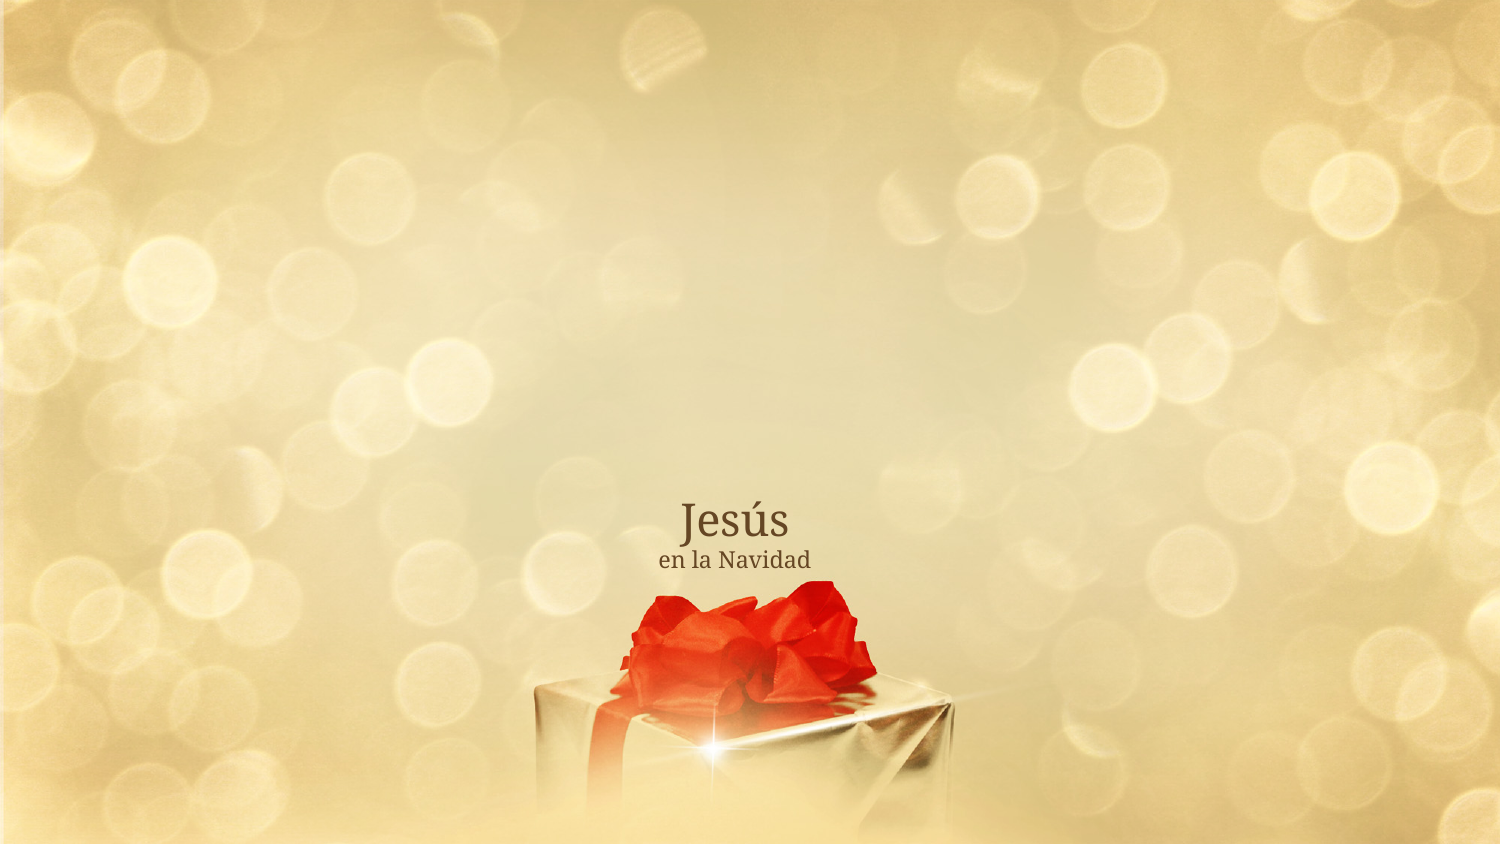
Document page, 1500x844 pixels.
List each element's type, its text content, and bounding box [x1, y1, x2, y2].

picture [0, 0, 1500, 844]
title Jesús en la Navidad [518, 483, 952, 581]
